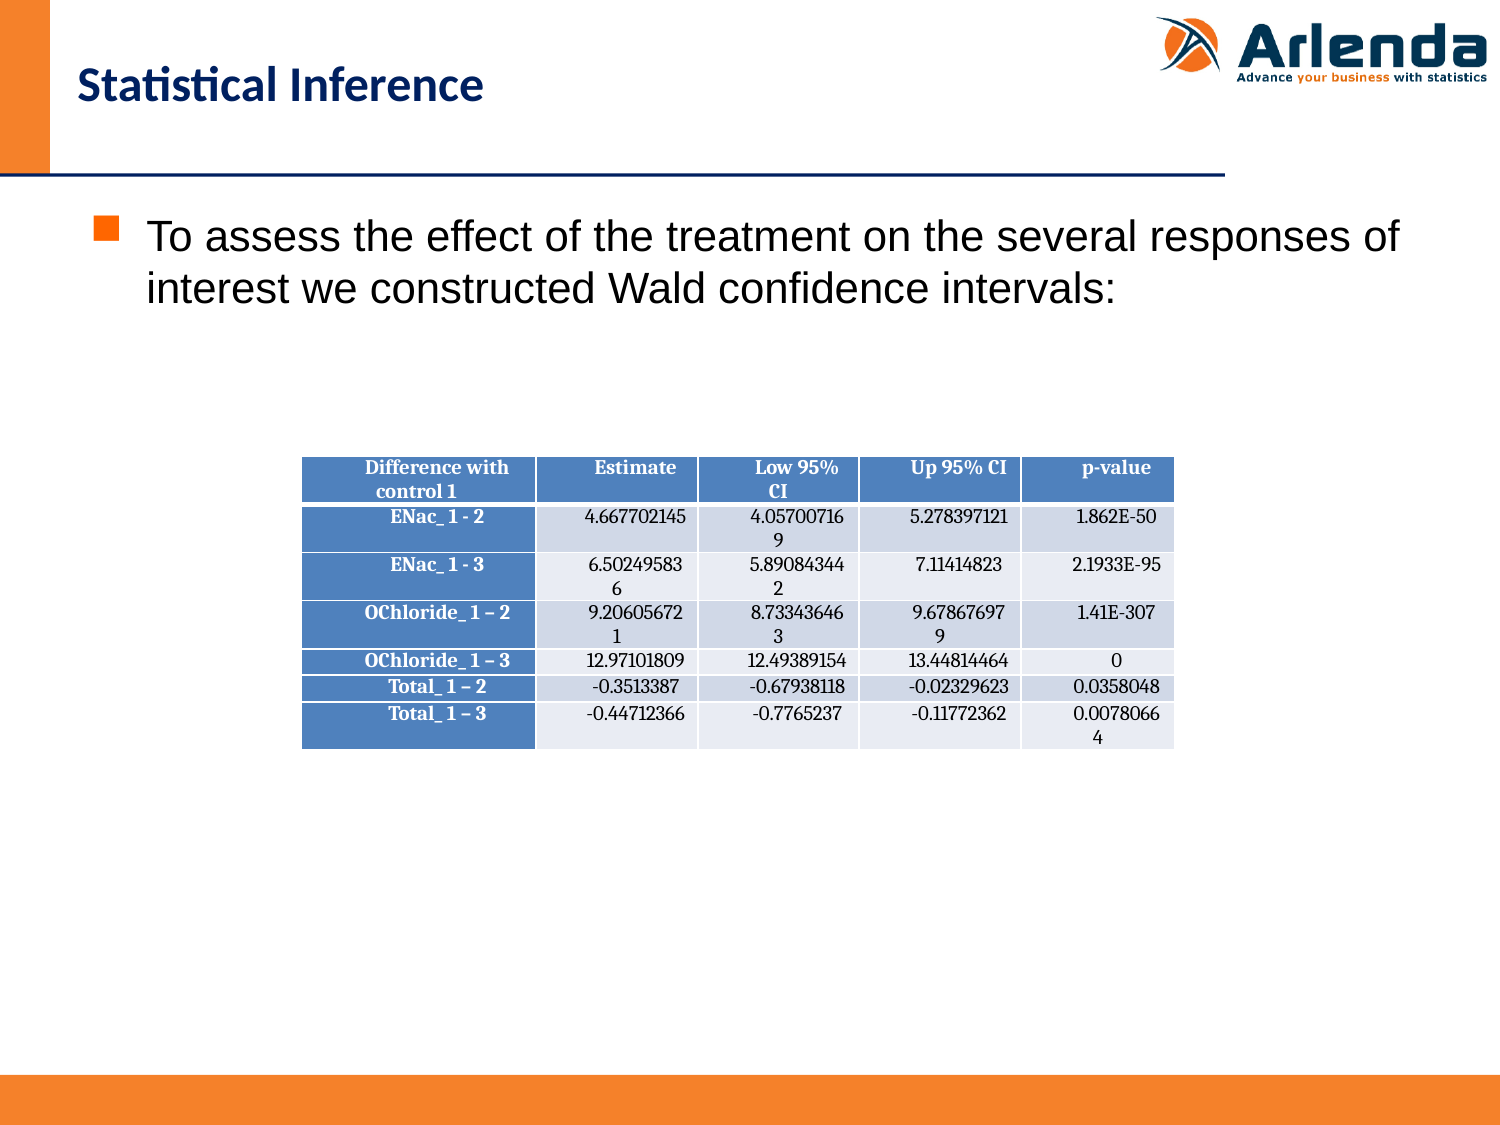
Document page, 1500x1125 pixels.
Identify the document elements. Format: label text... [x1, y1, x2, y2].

list To assess the effect of the treatment on the several responses of interest we constructed Wald confidence intervals: [75, 200, 1438, 975]
table_cell 12.97101809 [537, 650, 697, 674]
table_cell -0.02329623 [860, 676, 1020, 701]
table_cell Total_ 1 – 2 [302, 676, 535, 701]
table_cell OChloride_ 1 – 3 [302, 650, 535, 674]
table_cell -0.11772362 [860, 703, 1020, 749]
table_cell 1.862E-50 [1022, 507, 1174, 552]
table_cell 8.733436463 [699, 601, 858, 648]
table_cell 0.0358048 [1022, 676, 1174, 701]
table_cell 1.41E-307 [1022, 601, 1174, 648]
table_cell -0.7765237 [699, 703, 858, 749]
table_cell 7.11414823 [860, 553, 1020, 600]
table_cell 0.00780664 [1022, 703, 1174, 749]
title Statistical Inference [62, 0, 1213, 163]
table_cell 6.502495836 [537, 553, 697, 600]
picture [1213, 12, 1495, 90]
table_cell -0.3513387 [537, 676, 697, 701]
table_cell 4.057007169 [699, 507, 858, 552]
table_cell OChloride_ 1 – 2 [302, 601, 535, 648]
table_cell 13.44814464 [860, 650, 1020, 674]
table_cell 5.278397121 [860, 507, 1020, 552]
table_cell 9.206056721 [537, 601, 697, 648]
table_header Difference with control 1 [302, 457, 535, 502]
table_cell 5.890843442 [699, 553, 858, 600]
table_cell 4.667702145 [537, 507, 697, 552]
table_cell Total_ 1 – 3 [302, 703, 535, 749]
table_cell 2.1933E-95 [1022, 553, 1174, 600]
table_header Up 95% CI [860, 457, 1020, 502]
table_header p-value [1022, 457, 1174, 502]
table_cell 12.49389154 [699, 650, 858, 674]
table_header Low 95% CI [699, 457, 858, 502]
table_cell ENac_ 1 - 3 [302, 553, 535, 600]
table_cell ENac_ 1 - 2 [302, 507, 535, 552]
table_cell 9.678676979 [860, 601, 1020, 648]
table_cell -0.44712366 [537, 703, 697, 749]
table_header Estimate [537, 457, 697, 502]
table_cell -0.67938118 [699, 676, 858, 701]
table_cell 0 [1022, 650, 1174, 674]
